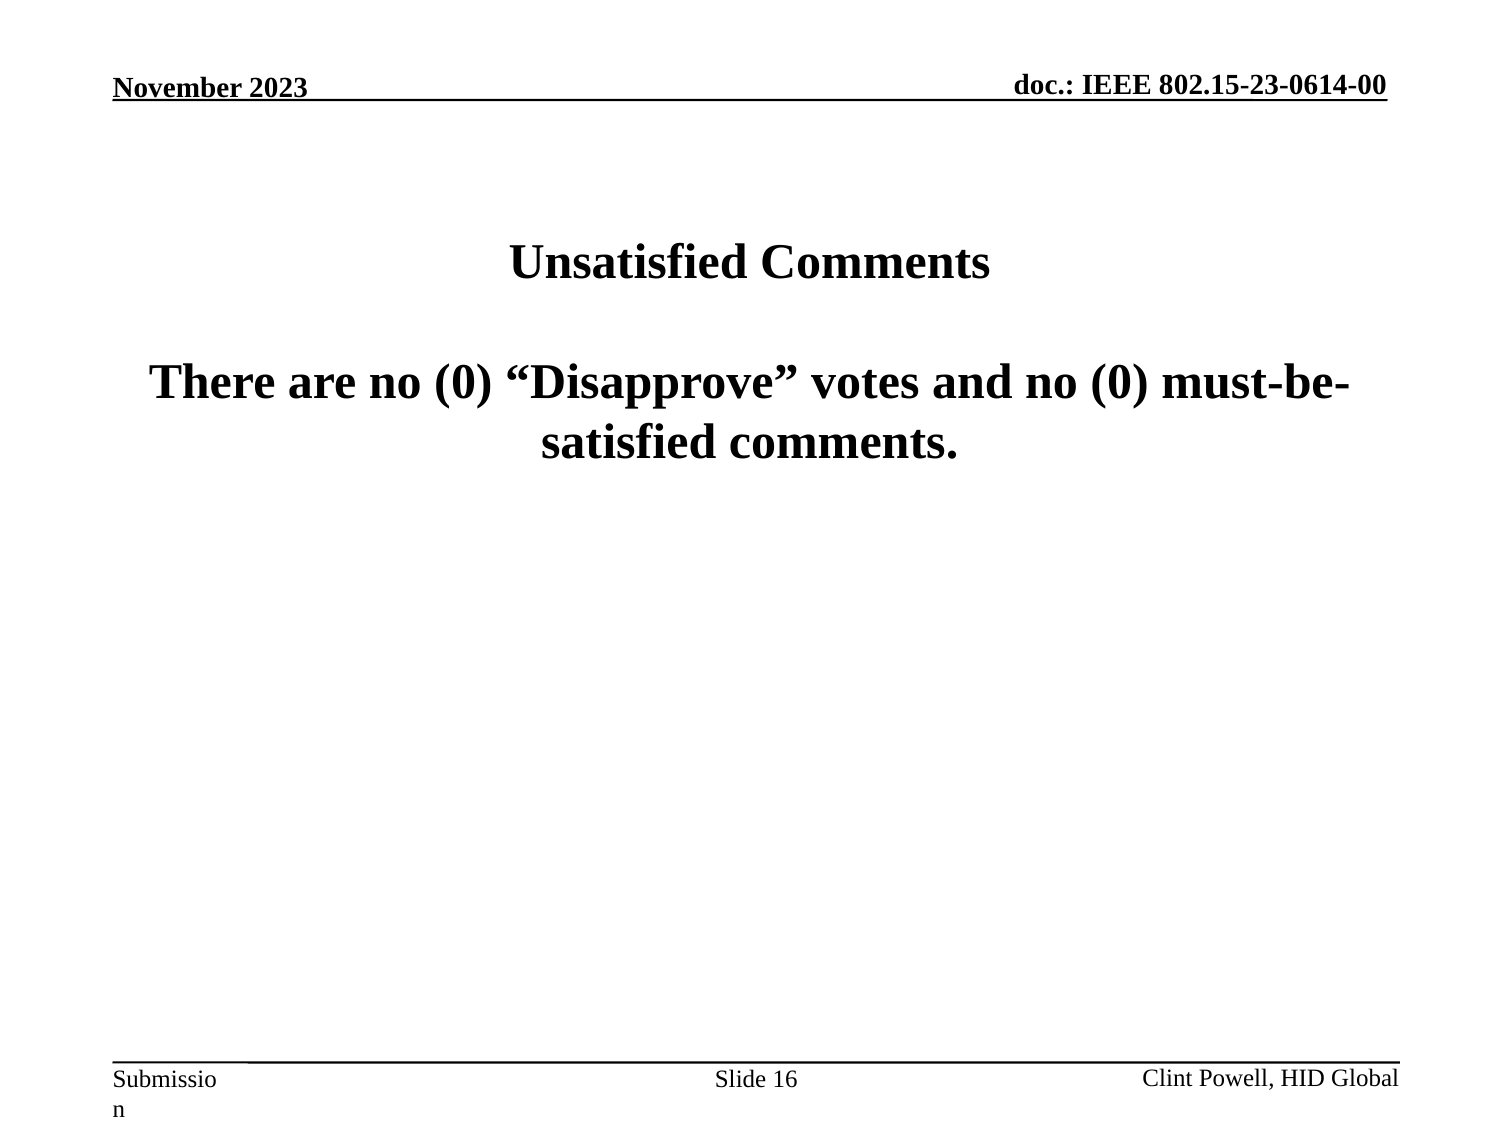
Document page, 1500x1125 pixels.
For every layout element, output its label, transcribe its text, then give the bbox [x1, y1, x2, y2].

slide_number Slide 16 [712, 1062, 800, 1093]
text_box Unsatisfied Comments There are no (0) “Disapprove” votes and no (0) must-be-satisfied comments. [112, 219, 1387, 478]
